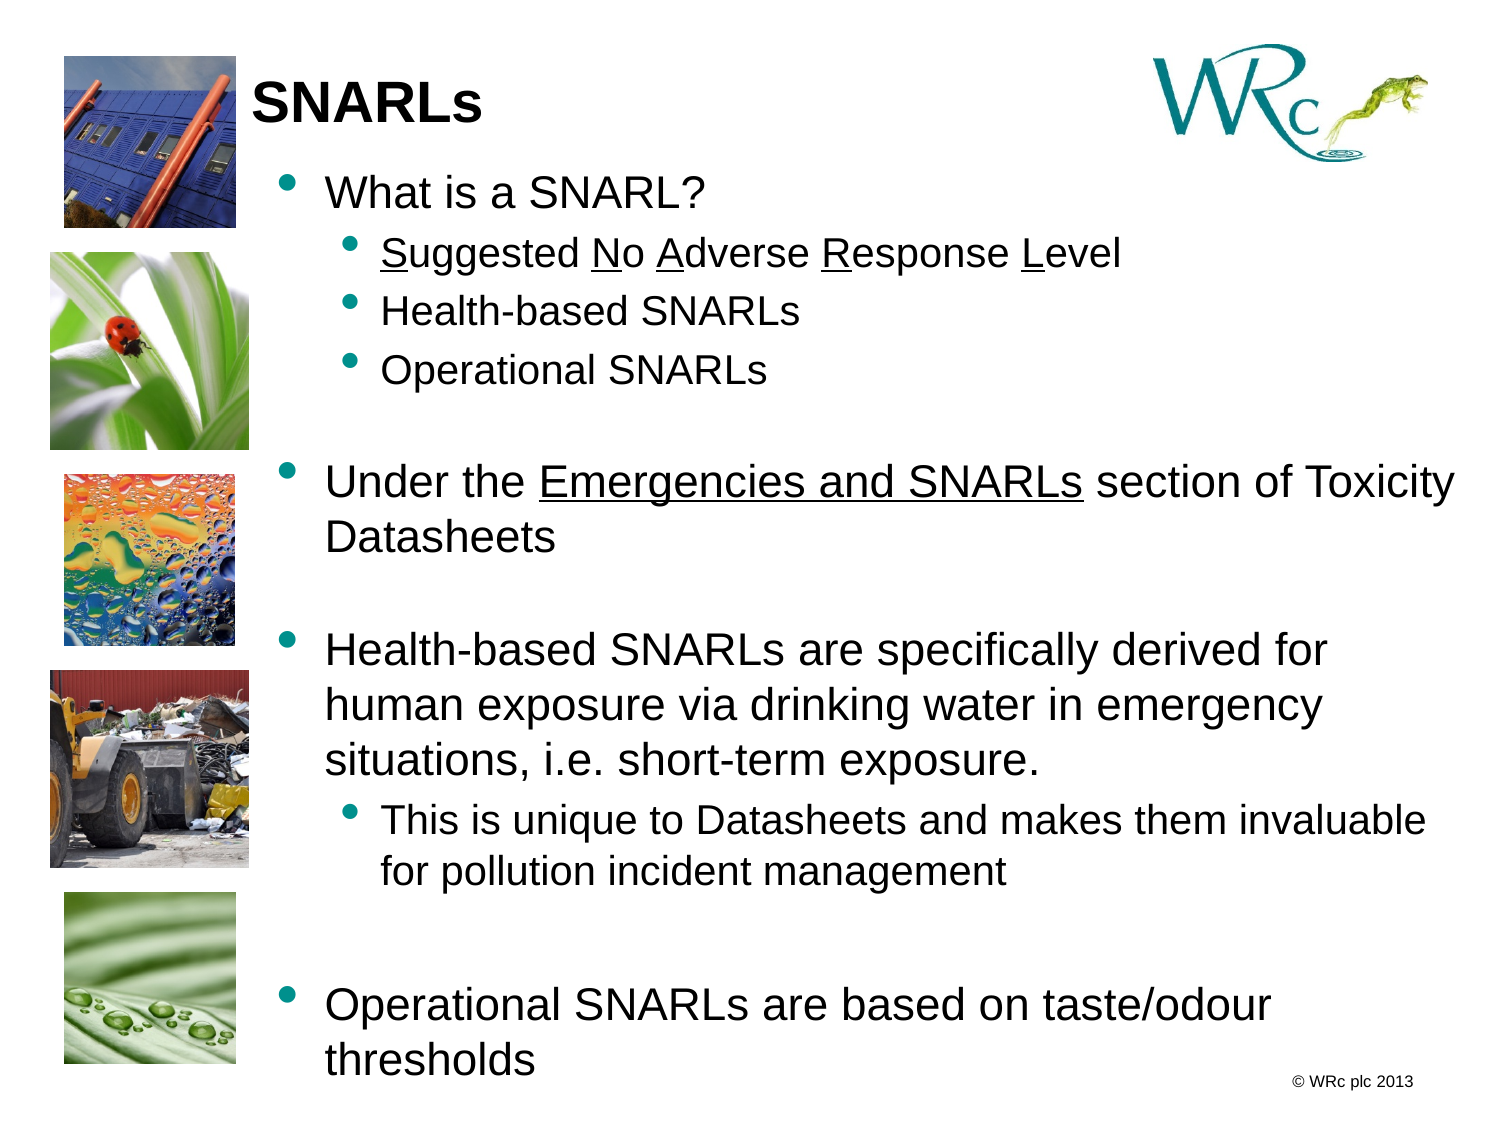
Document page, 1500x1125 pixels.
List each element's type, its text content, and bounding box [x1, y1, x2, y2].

picture [50, 670, 249, 868]
title SNARLs [236, 56, 1072, 233]
list What is a SNARL? Suggested No Adverse Response Level Health-based SNARLs Operational SNARLs Under the Emergencies and SNARLs section of Toxicity Datasheets Health-based SNARLs are specifically derived for human exposure via drinking water in emergency situations, i.e. short-term exposure. This is unique to Datasheets and makes them invaluable for pollution incident management Operational SNARLs are based on taste/odour thresholds [261, 155, 1481, 1106]
picture [50, 252, 249, 450]
picture [1153, 44, 1428, 155]
picture [64, 56, 236, 228]
picture [64, 474, 235, 646]
picture [64, 892, 236, 1064]
